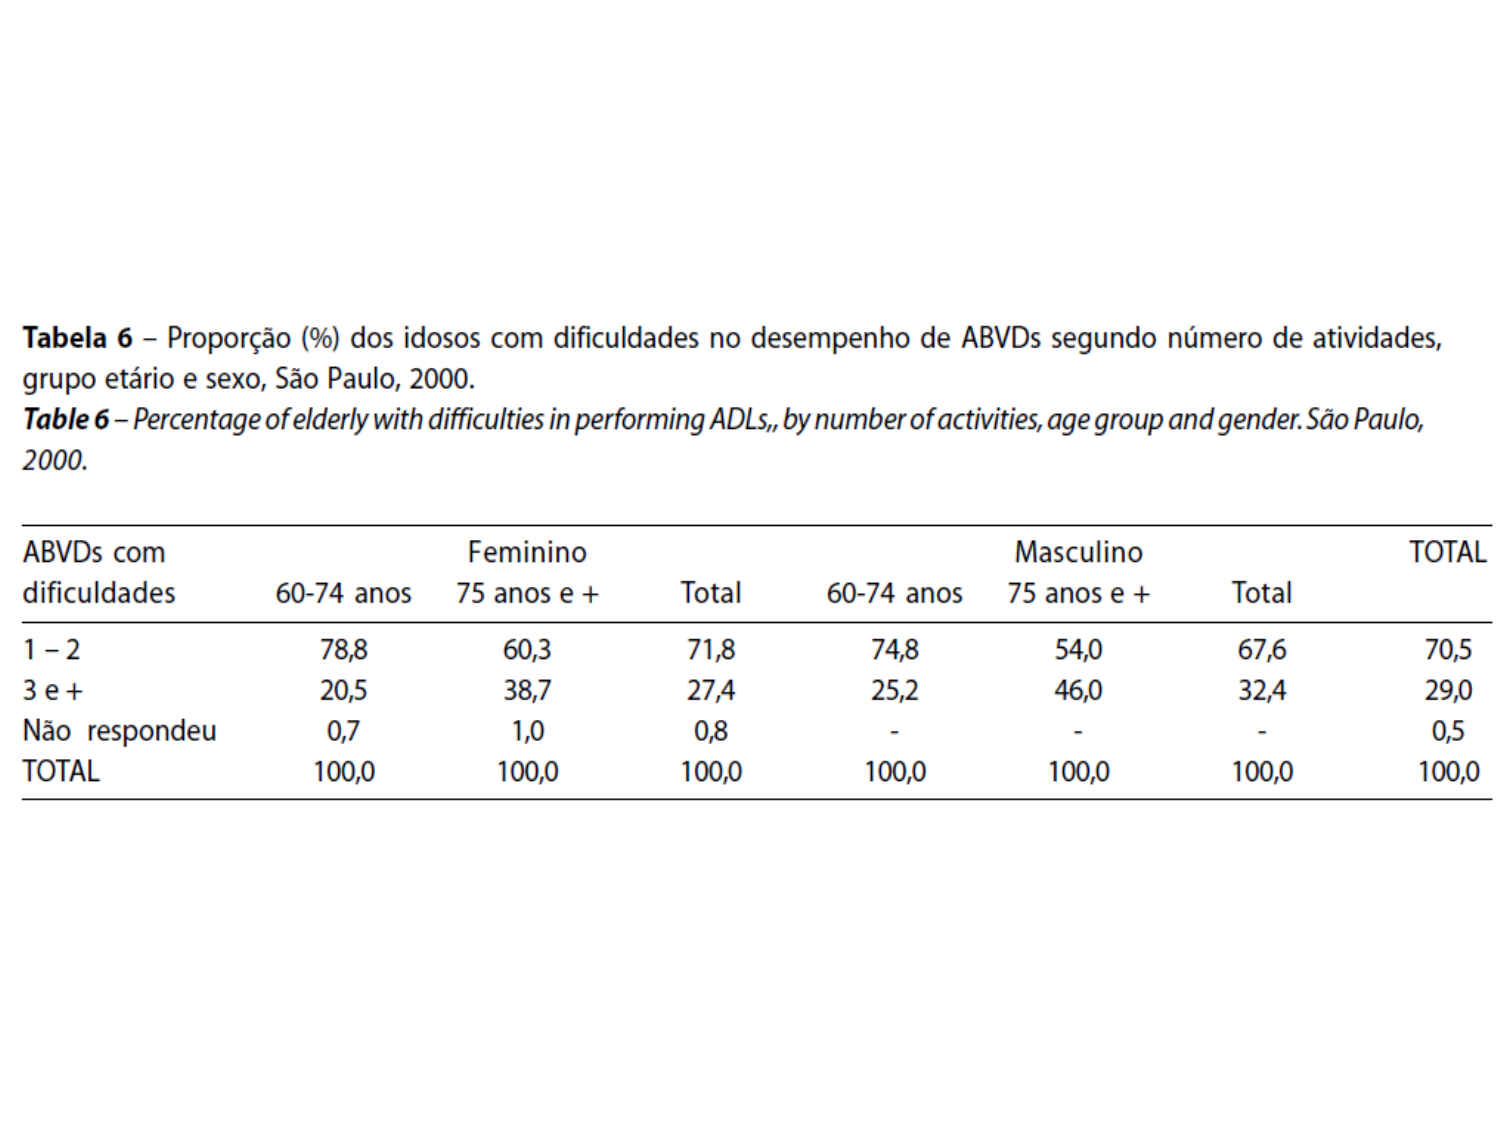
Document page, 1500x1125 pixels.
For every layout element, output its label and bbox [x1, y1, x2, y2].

picture [0, 309, 1500, 816]
